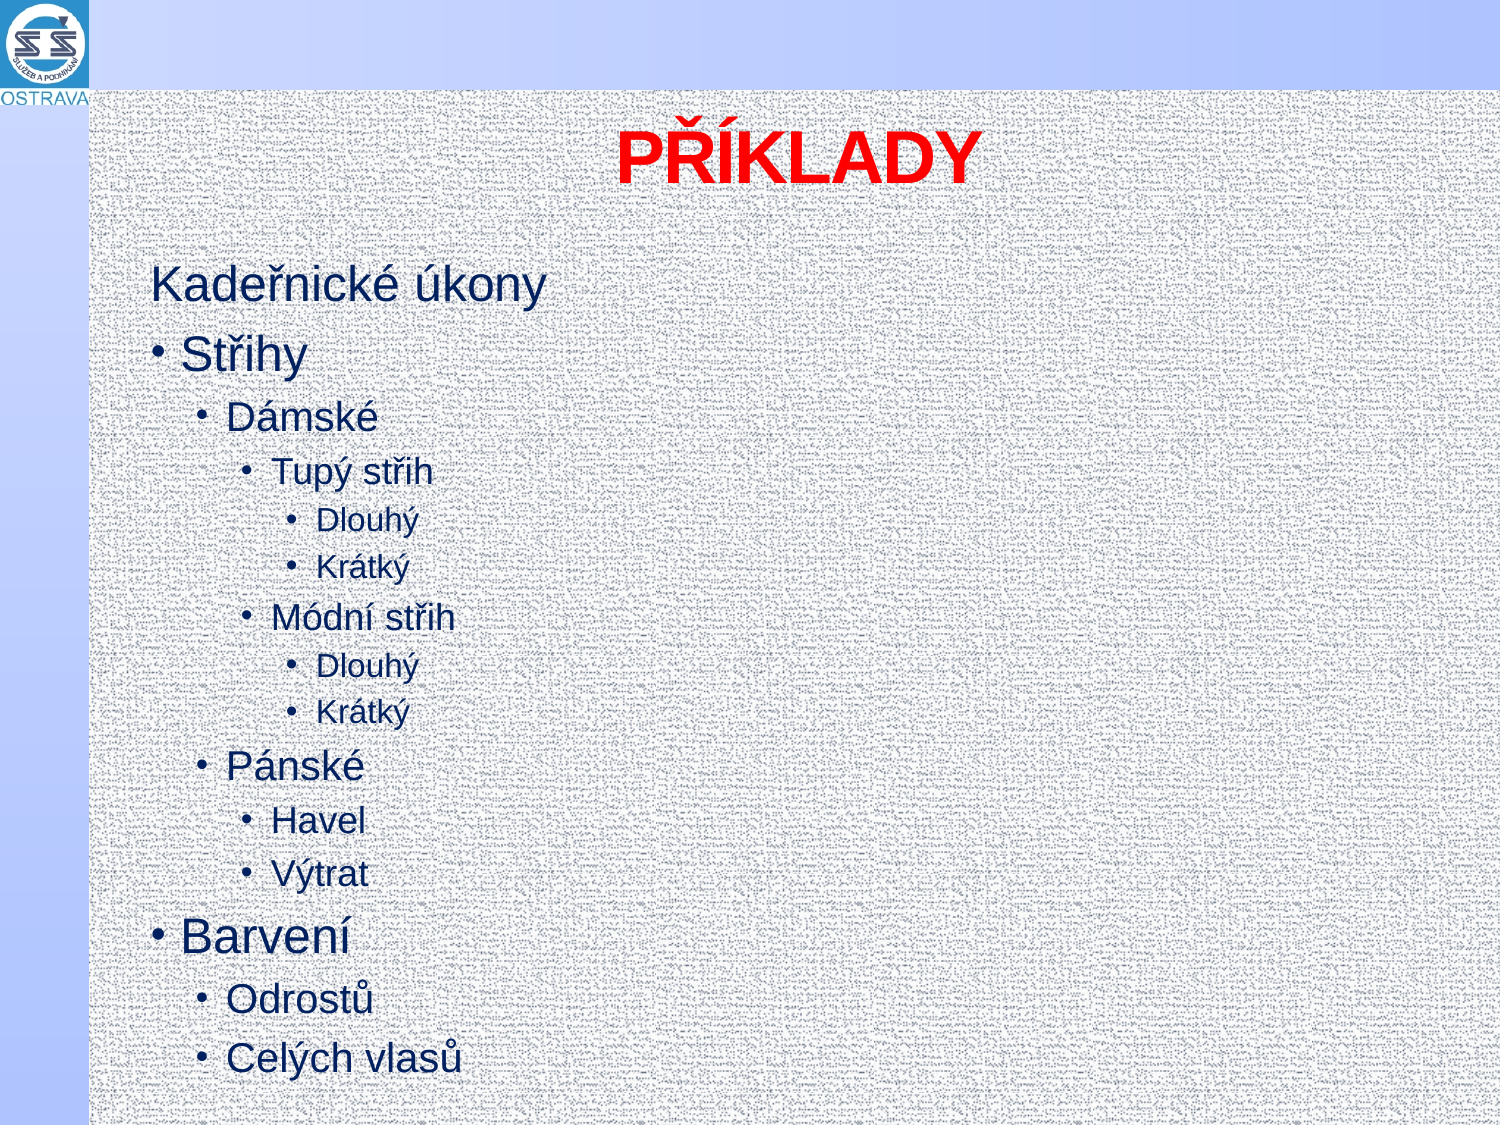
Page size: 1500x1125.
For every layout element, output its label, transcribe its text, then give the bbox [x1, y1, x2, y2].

picture [0, 0, 89, 105]
list Kadeřnické úkony Střihy Dámské Tupý střih Dlouhý Krátký Módní střih Dlouhý Krátký Pánské Havel Výtrat Barvení Odrostů Celých vlasů [135, 243, 1465, 1100]
title PŘÍKLADY [135, 94, 1465, 213]
